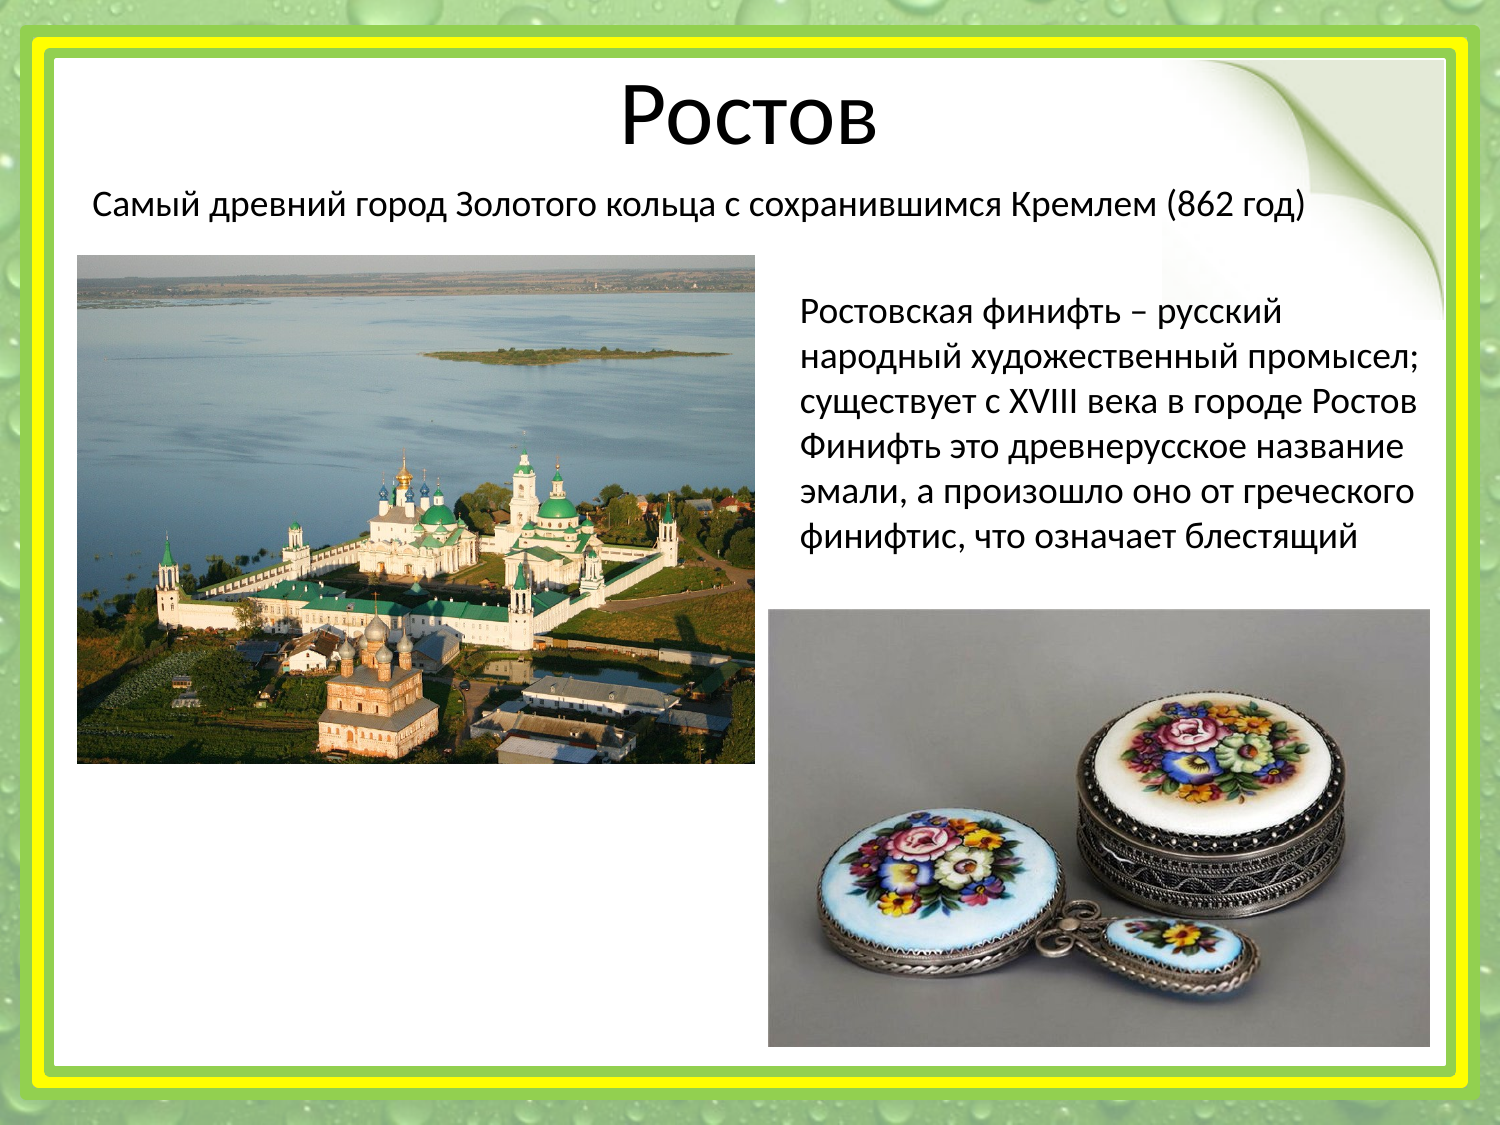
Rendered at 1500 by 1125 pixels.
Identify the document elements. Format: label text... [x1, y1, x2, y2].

text_box Ростовская финифть – русский народный художественный промысел; существует с XVIII века в городе Ростов Финифть это древнерусское название эмали, а произошло оно от греческого финифтис, что означает блестящий [784, 278, 1447, 564]
text_box Самый древний город Золотого кольца с сохранившимся Кремлем (862 год) [65, 171, 1335, 232]
picture [768, 609, 1431, 1048]
text_box Ростов [74, 45, 1425, 233]
picture [77, 255, 755, 764]
